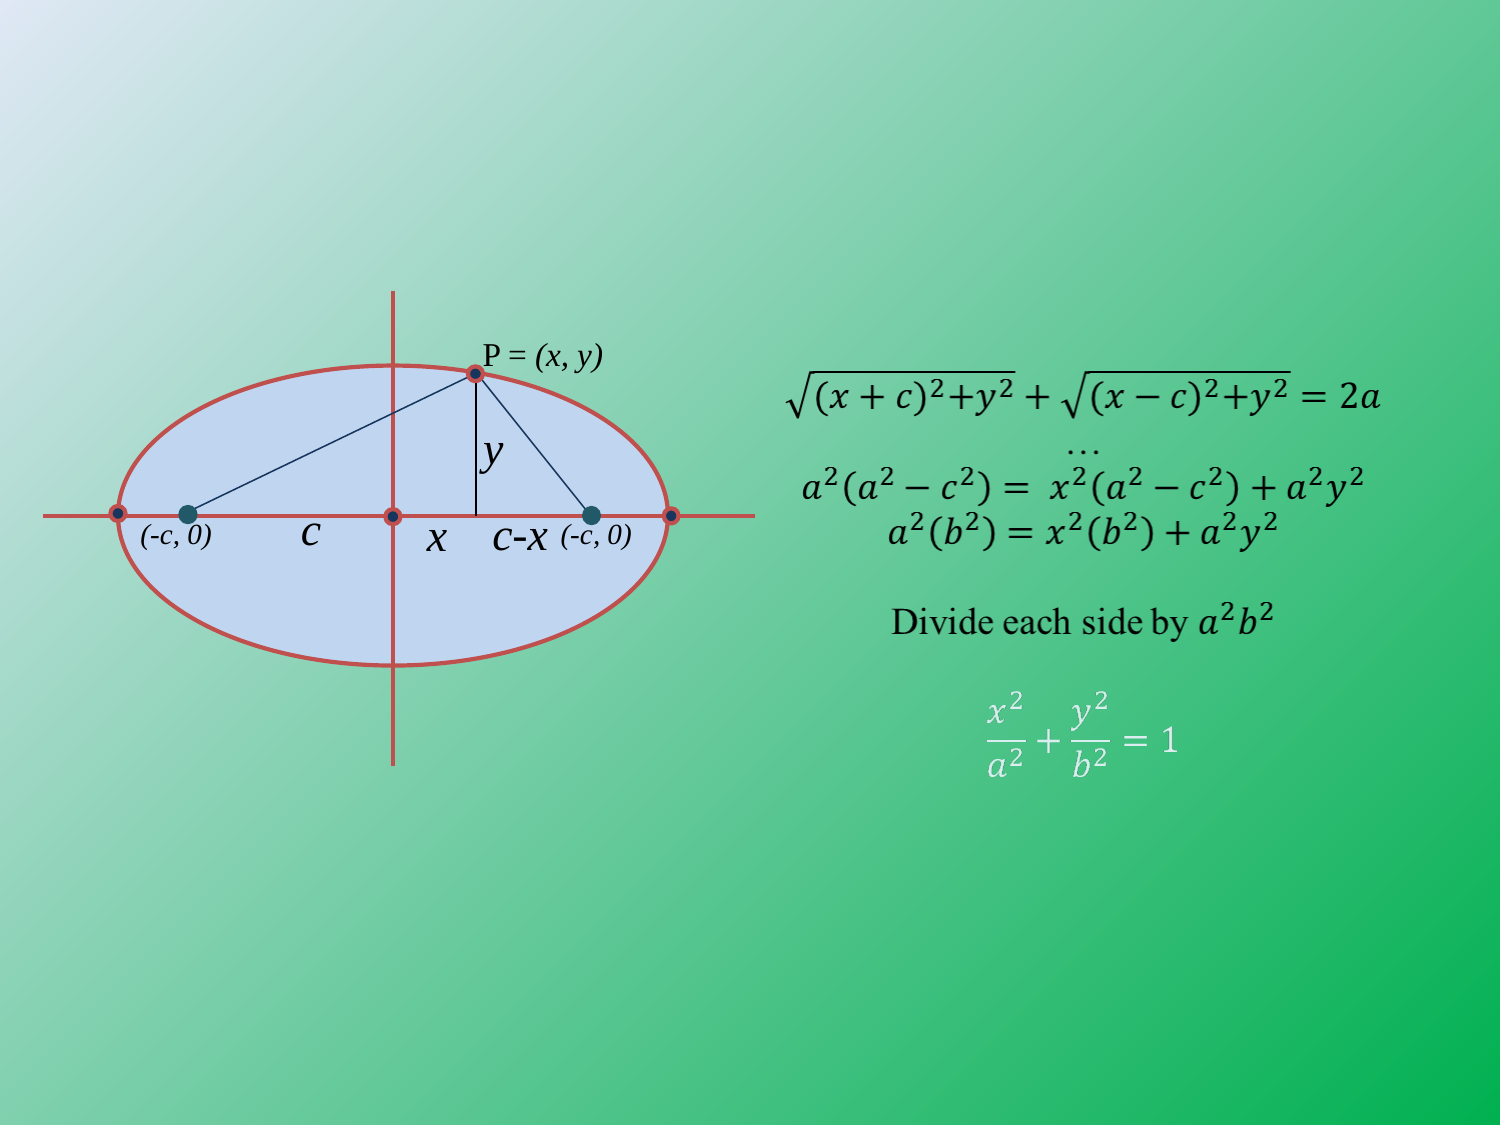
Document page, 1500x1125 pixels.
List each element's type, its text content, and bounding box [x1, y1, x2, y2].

text_box [398, 363, 467, 373]
text_box x [412, 524, 477, 568]
text_box (-c, 0) [599, 508, 664, 514]
text_box [708, 355, 1459, 835]
text_box P = (x, y) [467, 325, 659, 381]
text_box (-c, 0) [573, 524, 708, 558]
text_box [465, 364, 486, 374]
text_box (-c, 0) [125, 524, 286, 558]
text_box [478, 375, 587, 511]
text_box c [286, 524, 336, 563]
text_box c-x [477, 524, 573, 568]
text_box [662, 506, 681, 514]
text_box [590, 505, 601, 514]
text_box [116, 413, 187, 507]
text_box (-c, 0) [125, 507, 181, 514]
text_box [192, 374, 473, 510]
text_box [591, 409, 670, 508]
text_box [296, 363, 388, 373]
text_box (-c, 0) [678, 508, 708, 514]
text_box [108, 503, 125, 514]
text_box [126, 524, 388, 668]
text_box [178, 505, 188, 514]
text_box [116, 524, 125, 555]
text_box [398, 524, 660, 668]
